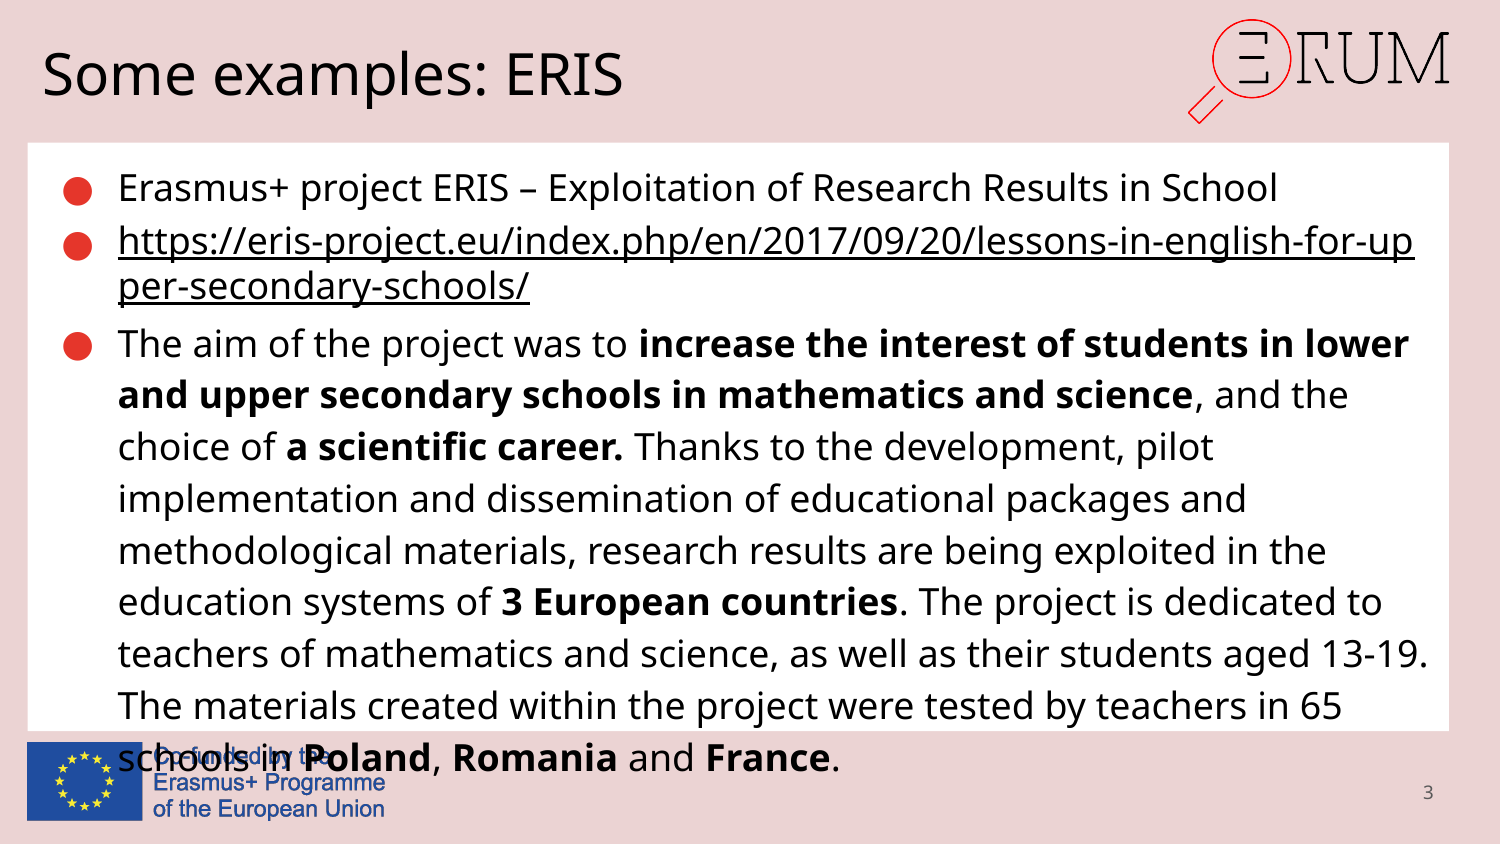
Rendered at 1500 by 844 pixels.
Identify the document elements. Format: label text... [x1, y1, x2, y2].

picture [27, 742, 385, 821]
list Erasmus+ project ERIS – Exploitation of Research Results in School https://eris-project.eu/index.php/en/2017/09/20/lessons-in-english-for-upper-secondary-schools/ The aim of the project was to increase the interest of students in lower and upper secondary schools in mathematics and science, and the choice of a scientific career. Thanks to the development, pilot implementation and dissemination of educational packages and methodological materials, research results are being exploited in the education systems of 3 European countries. The project is dedicated to teachers of mathematics and science, as well as their students aged 13-19. The materials created within the project were tested by teachers in 65 schools in Poland, Romania and France. [27, 142, 1449, 732]
picture [1136, 0, 1500, 137]
title Some examples: ERIS [27, 21, 1144, 116]
slide_number 3 [1358, 761, 1449, 826]
